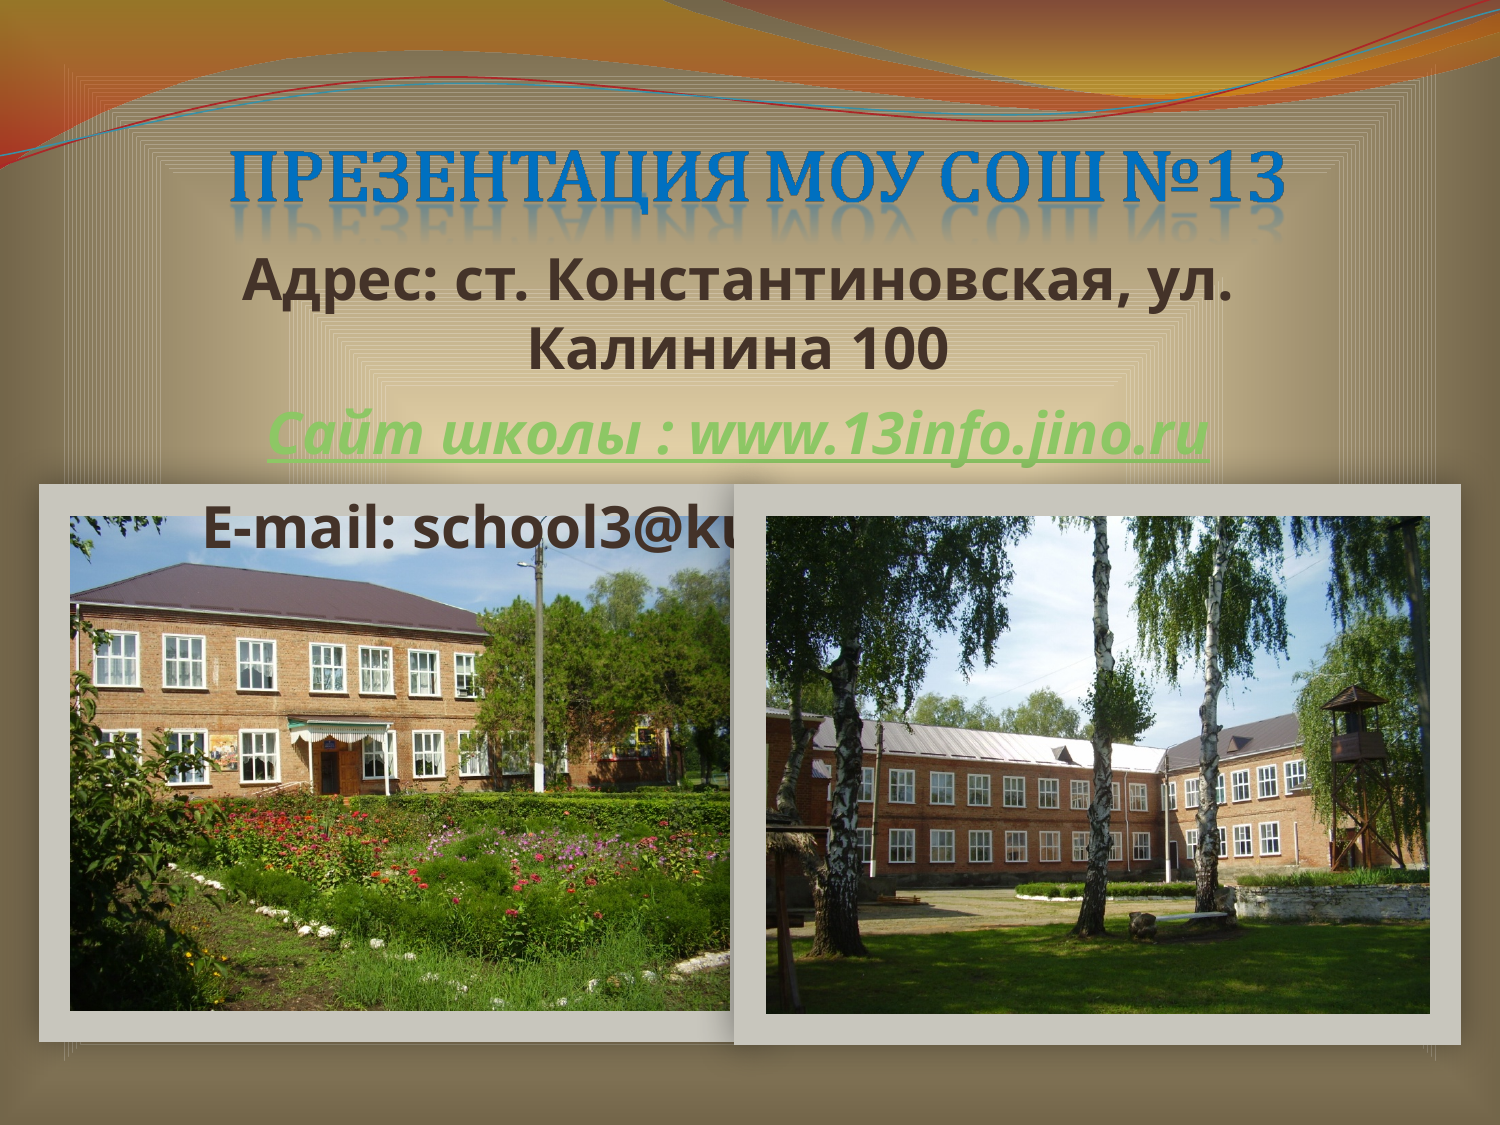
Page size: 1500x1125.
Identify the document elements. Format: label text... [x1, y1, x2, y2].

picture [70, 515, 731, 1011]
text_box Адрес: ст. Константиновская, ул. Калинина 100 Сайт школы : www.13info.jino.ru E-mail: school3@kurgan.kubannet.ru [70, 234, 1407, 515]
picture [765, 515, 1430, 1014]
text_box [175, 105, 1500, 364]
